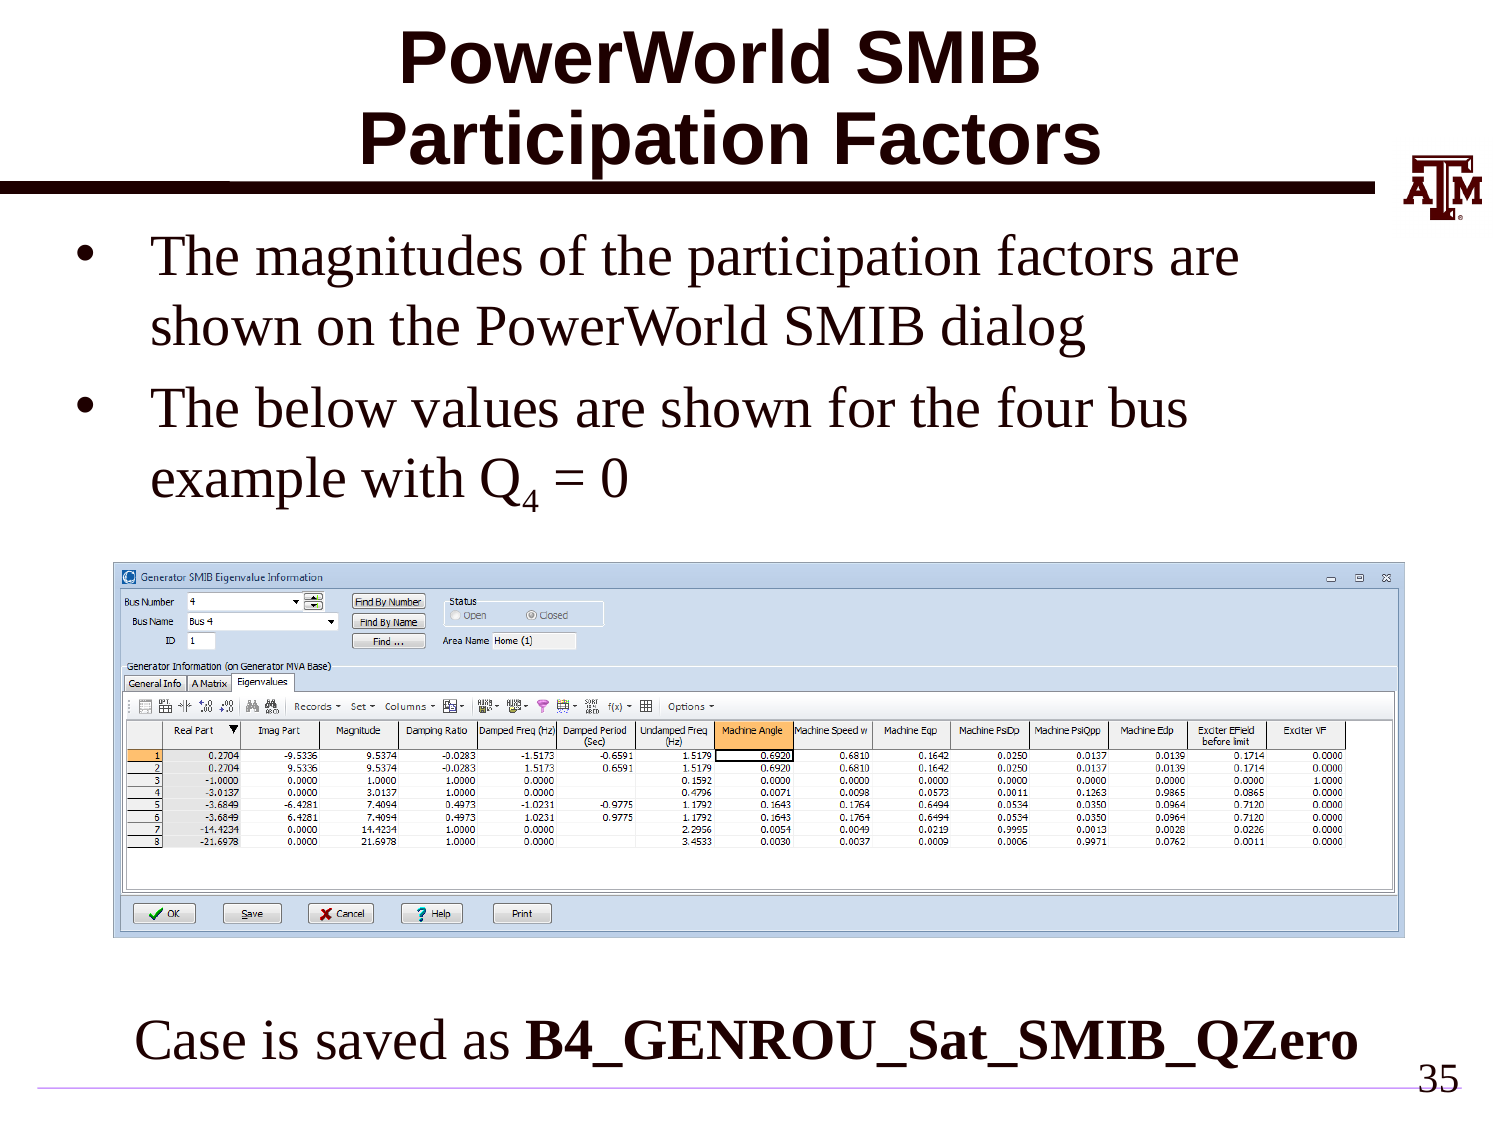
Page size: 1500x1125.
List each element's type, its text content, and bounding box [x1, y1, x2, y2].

picture [1392, 137, 1493, 238]
title PowerWorld SMIB Participation Factors [74, 12, 1388, 188]
list The magnitudes of the participation factors are shown on the PowerWorld SMIB dialog The below values are shown for the four bus example with Q4 = 0 [59, 209, 1373, 823]
picture [112, 562, 1405, 938]
text_box Case is saved as B4_GENROU_Sat_SMIB_QZero [119, 994, 1375, 1079]
